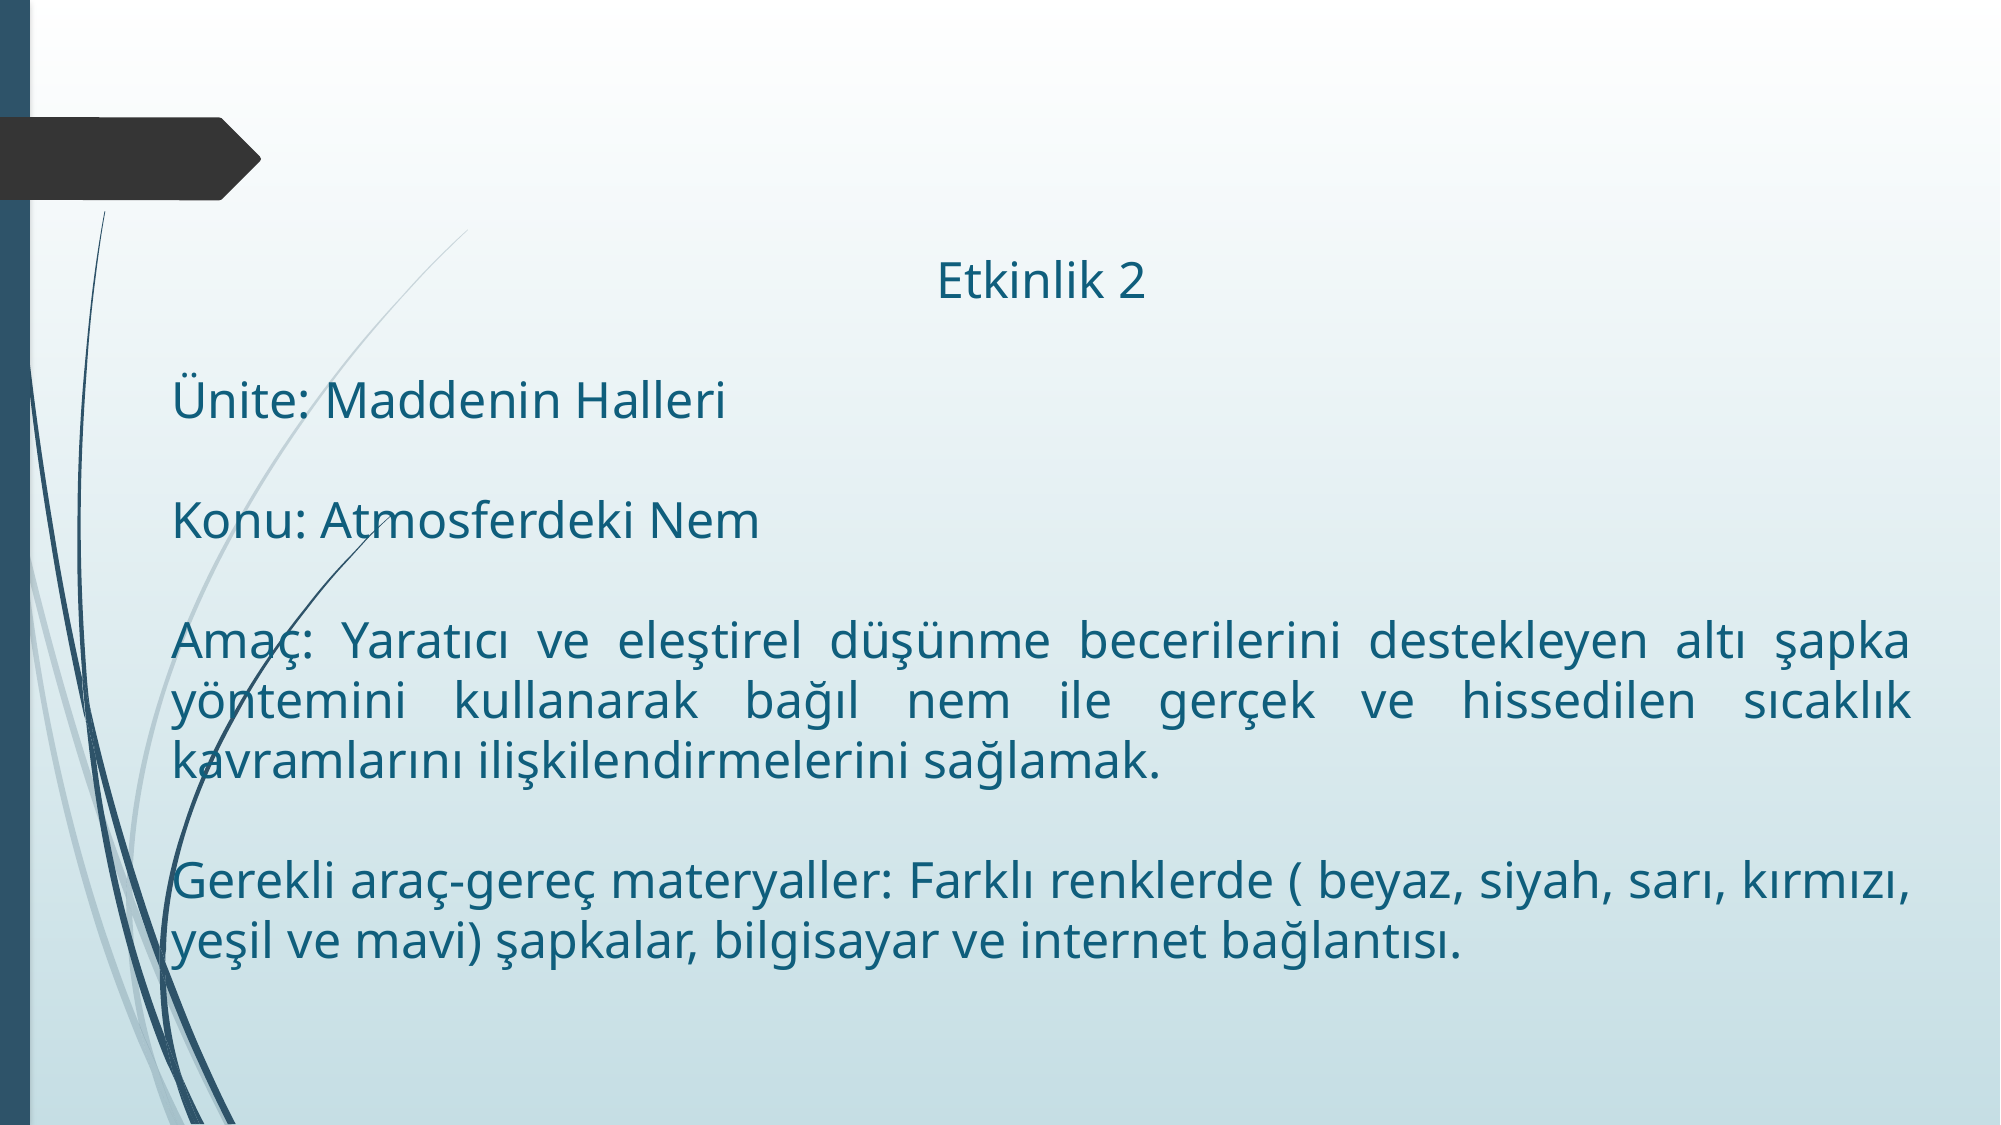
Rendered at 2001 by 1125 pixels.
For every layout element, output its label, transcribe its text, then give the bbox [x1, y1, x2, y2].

text_box Etkinlik 2 Ünite: Maddenin Halleri Konu: Atmosferdeki Nem Amaç: Yaratıcı ve eleştirel düşünme becerilerini destekleyen altı şapka yöntemini kullanarak bağıl nem ile gerçek ve hissedilen sıcaklık kavramlarını ilişkilendirmelerini sağlamak. Gerekli araç-gereç materyaller: Farklı renklerde ( beyaz, siyah, sarı, kırmızı, yeşil ve mavi) şapkalar, bilgisayar ve internet bağlantısı. [156, 240, 1928, 976]
